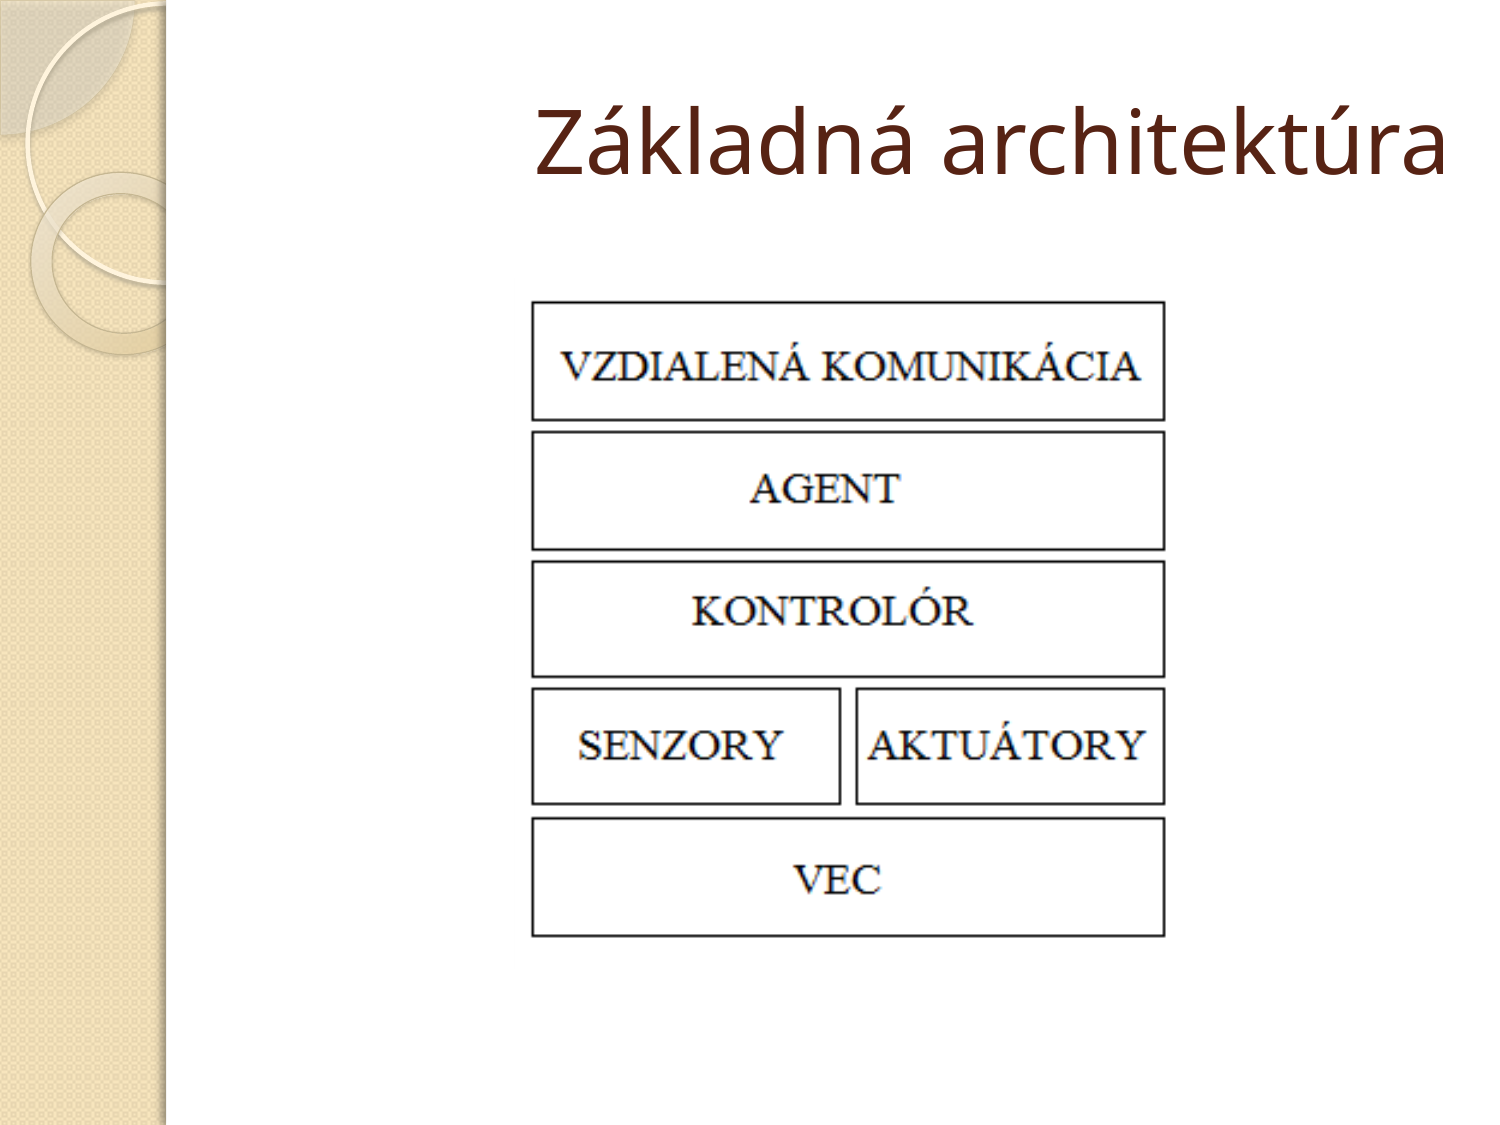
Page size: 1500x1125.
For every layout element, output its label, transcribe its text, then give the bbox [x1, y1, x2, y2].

title Základná architektúra [235, 45, 1466, 233]
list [513, 278, 1190, 969]
